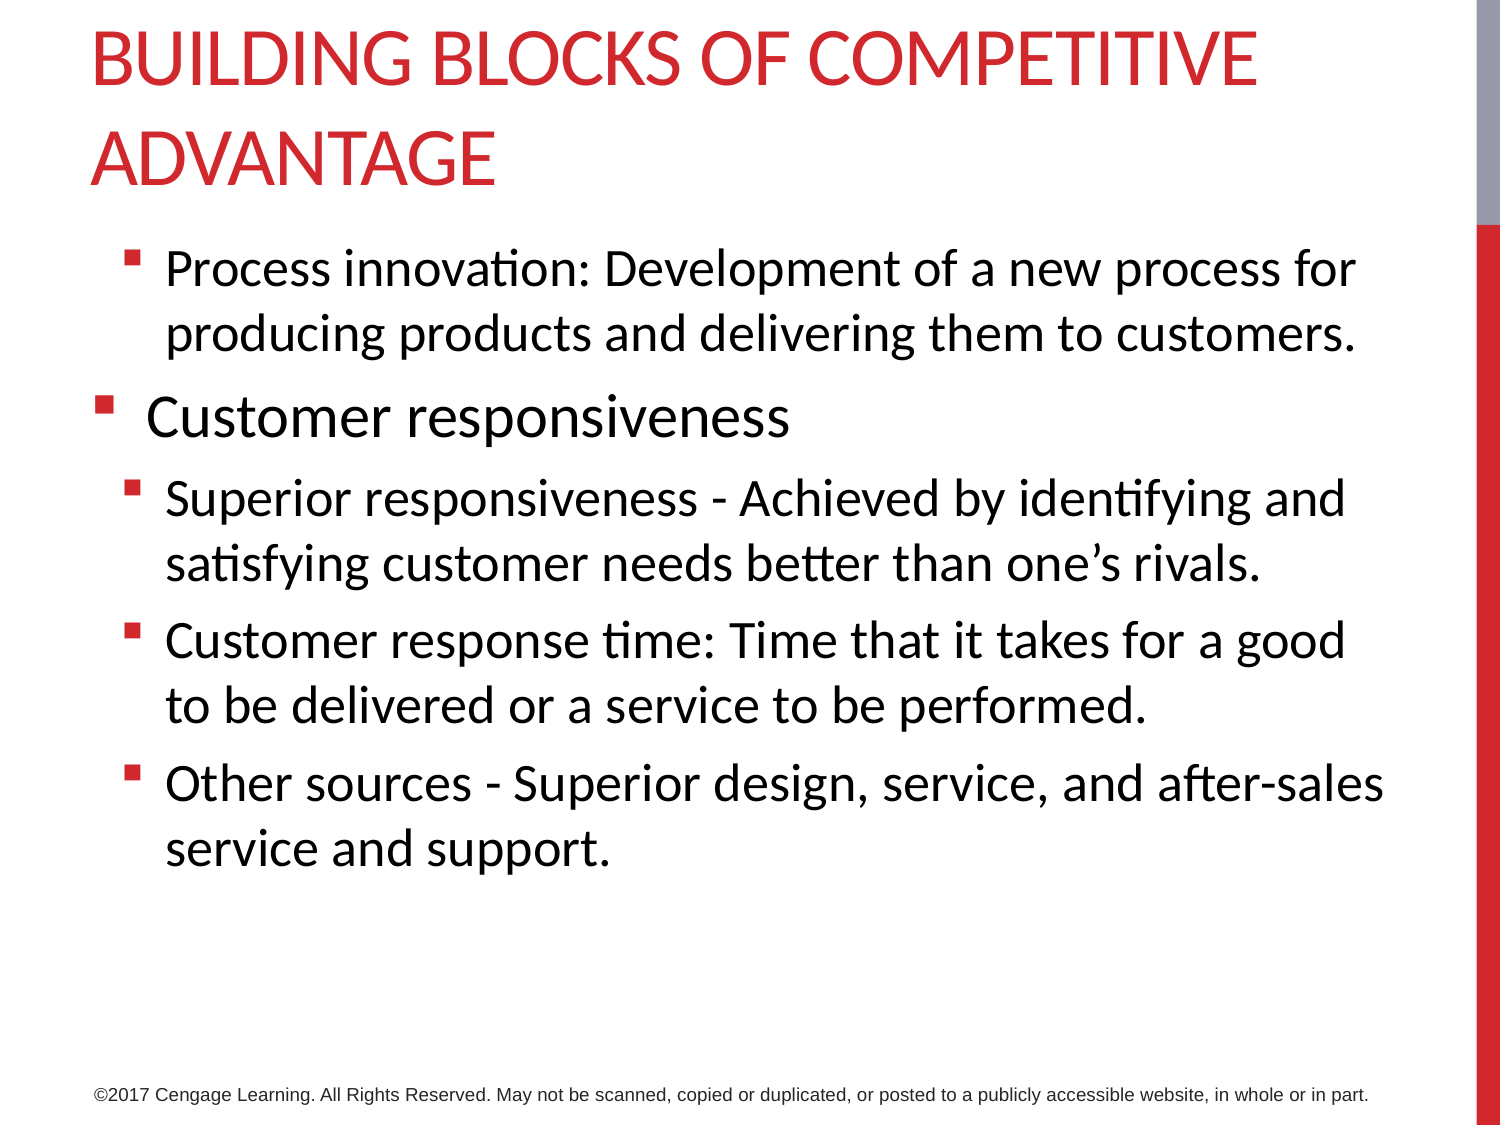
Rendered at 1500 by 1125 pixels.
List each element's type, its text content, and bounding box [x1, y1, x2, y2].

list Process innovation: Development of a new process for producing products and delivering them to customers. Customer responsiveness Superior responsiveness - Achieved by identifying and satisfying customer needs better than one’s rivals. Customer response time: Time that it takes for a good to be delivered or a service to be performed. Other sources - Superior design, service, and after-sales service and support. [75, 224, 1413, 1050]
title BUILDING BLOCKS OF COMPETITIVE ADVANTAGE [75, 25, 1413, 211]
